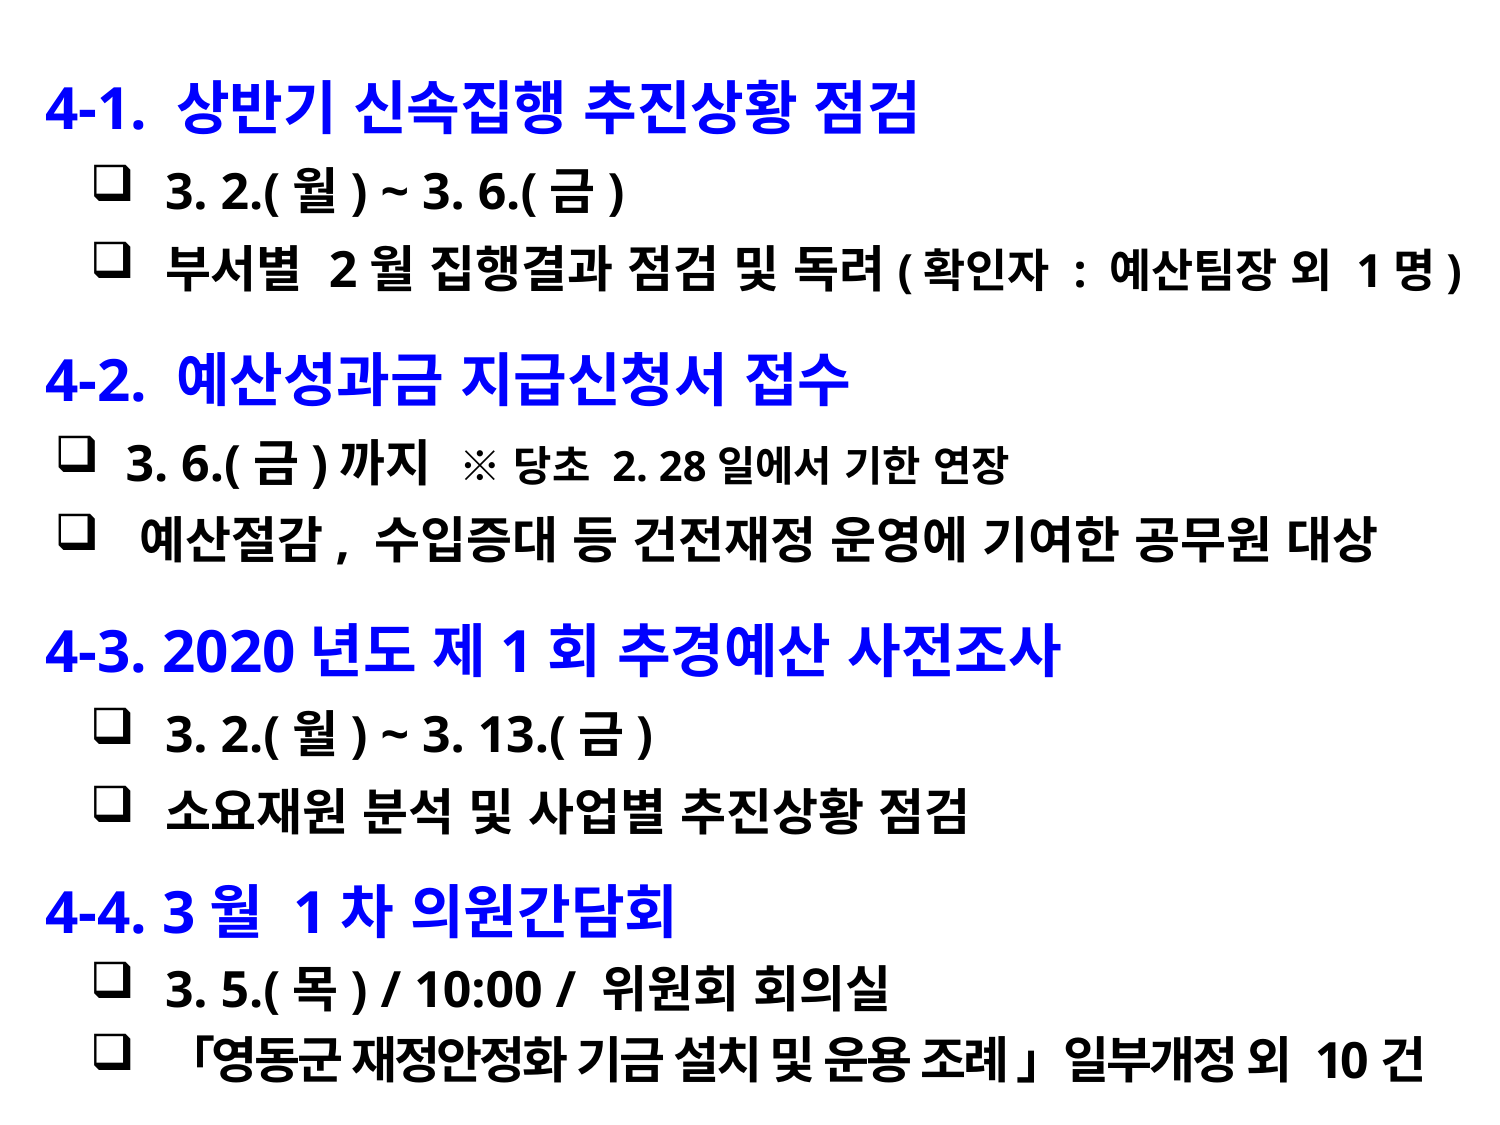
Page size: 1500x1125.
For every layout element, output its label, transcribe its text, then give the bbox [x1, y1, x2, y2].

text_box 4-4. 3월 1차 의원간담회 3. 5.(목) / 10:00 / 위원회 회의실 「영동군 재정안정화 기금 설치 및 운용 조례 」일부개정 외 10건 [0, 858, 1500, 1106]
text_box 4-1. 상반기 신속집행 추진상황 점검 3. 2.(월) ~ 3. 6.(금) 부서별 2월 집행결과 점검 및 독려(확인자 : 예산팀장 외 1명) [0, 42, 1500, 314]
text_box 4-3. 2020년도 제1회 추경예산 사전조사 3. 2.(월) ~ 3. 13.(금) 소요재원 분석 및 사업별 추진상황 점검 [0, 586, 1500, 858]
text_box 4-2. 예산성과금 지급신청서 접수 3. 6.(금)까지 ※ 당초 2. 28일에서 기한 연장 예산절감, 수입증대 등 건전재정 운영에 기여한 공무원 대상 [0, 314, 1500, 586]
